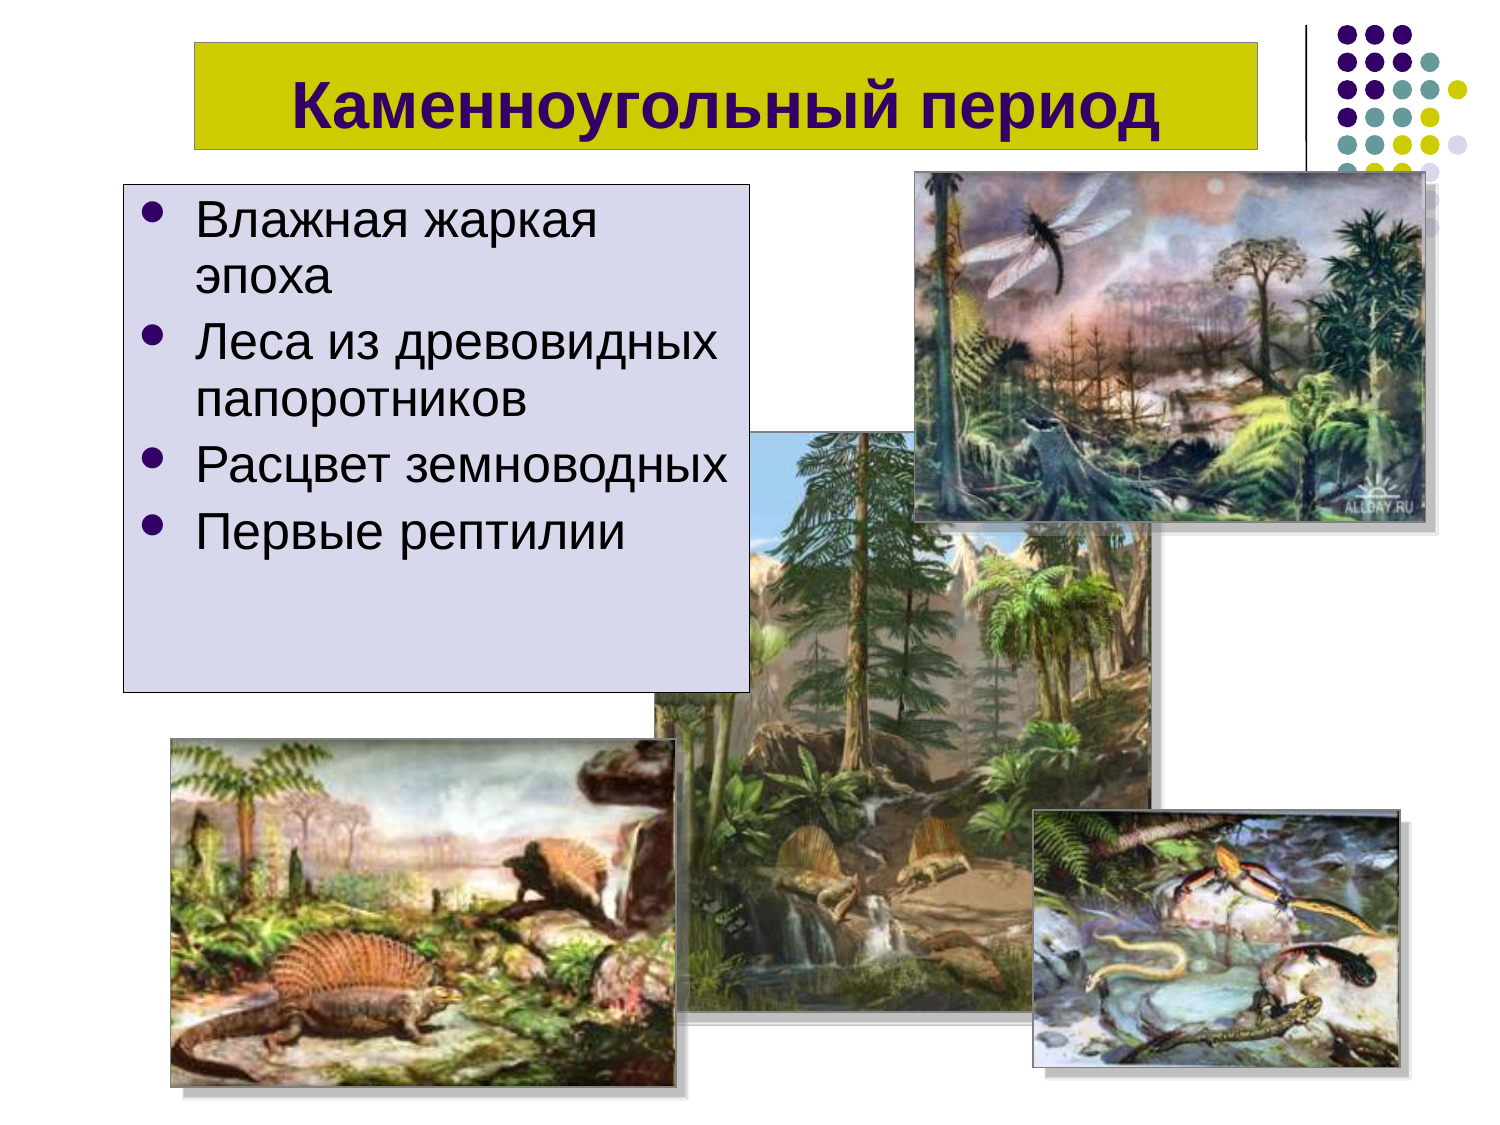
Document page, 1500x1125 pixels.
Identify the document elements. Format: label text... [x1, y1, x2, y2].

list Влажная жаркая эпоха Леса из древовидных папоротников Расцвет земноводных Первые рептилии [123, 184, 750, 693]
title Каменноугольный период [194, 42, 1258, 150]
picture [170, 172, 1425, 1087]
